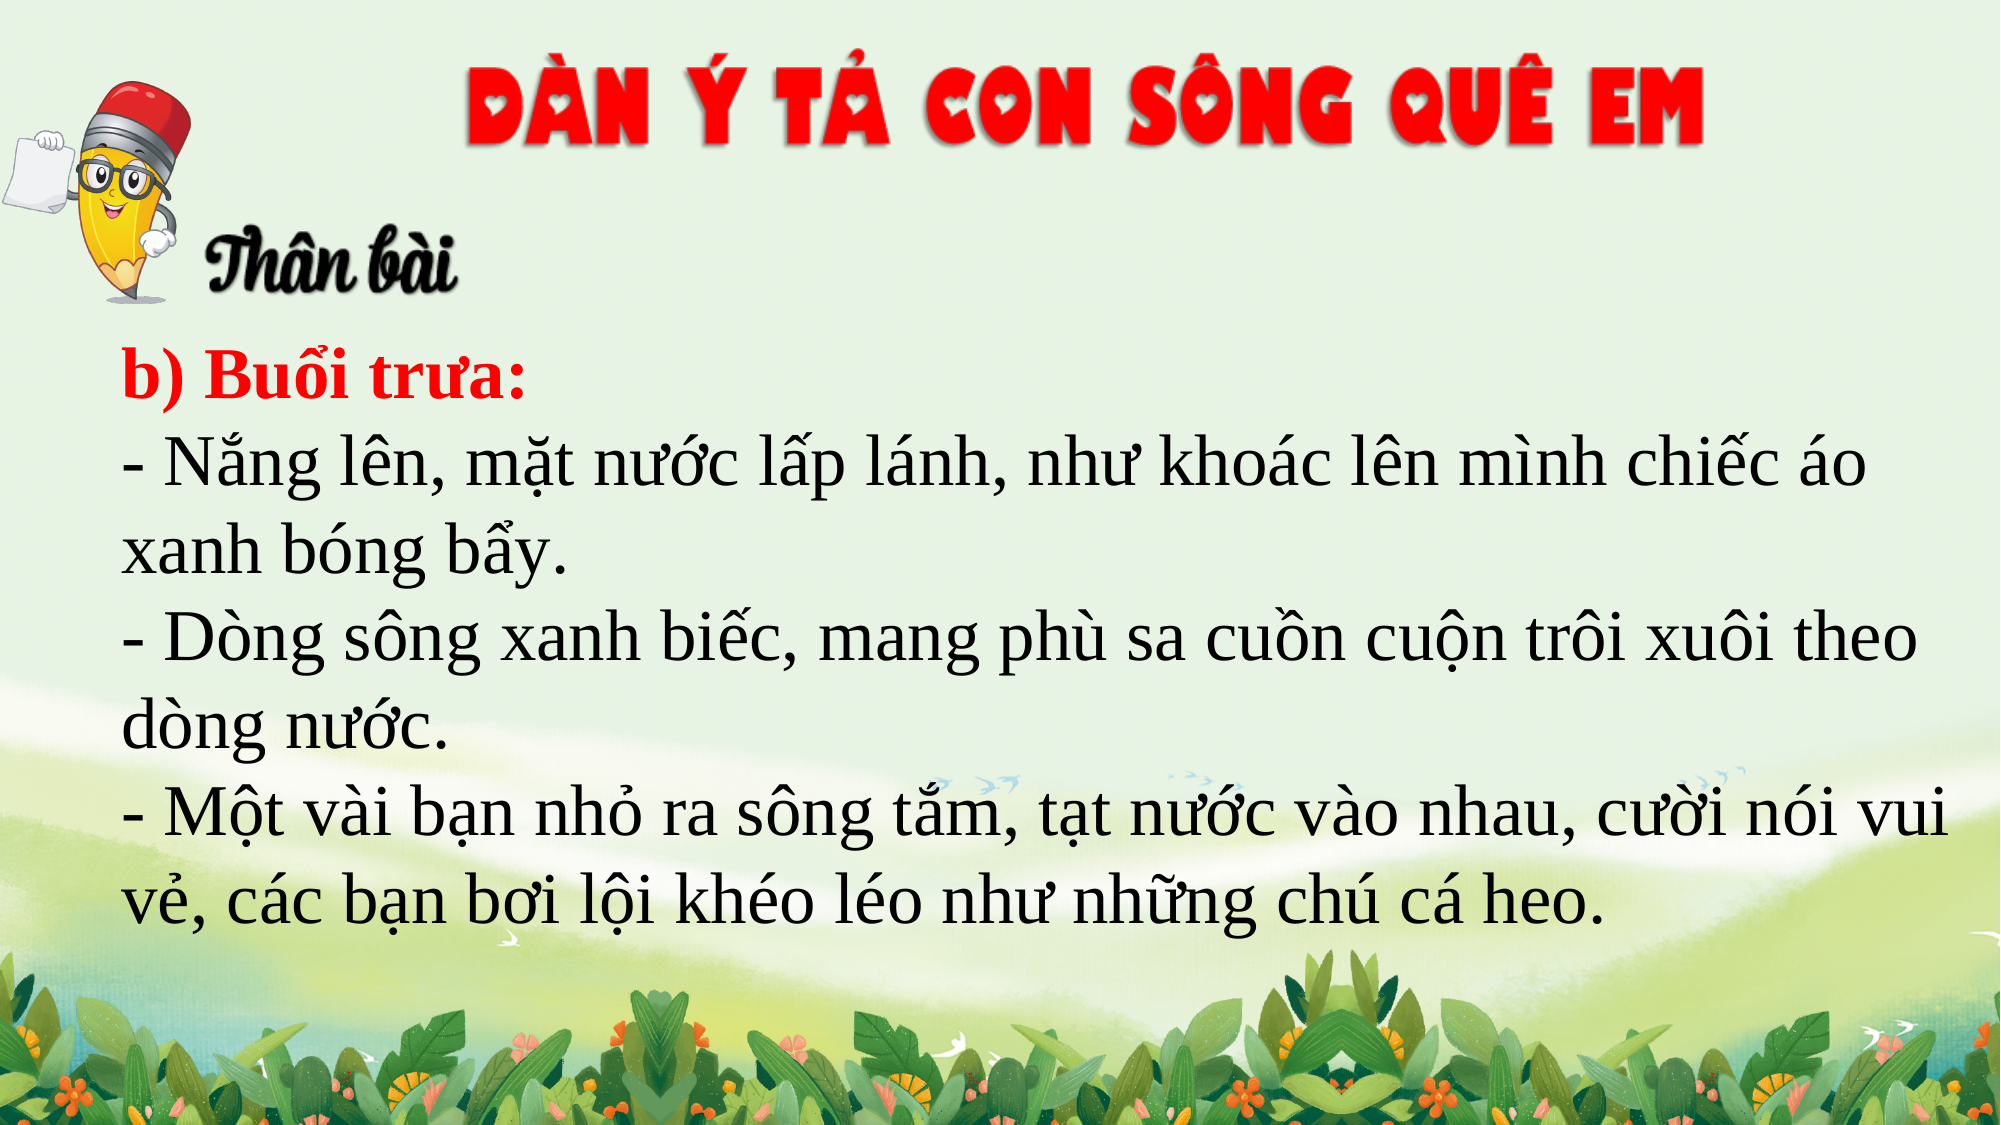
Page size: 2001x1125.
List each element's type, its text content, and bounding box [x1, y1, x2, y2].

picture [0, 0, 2000, 1125]
text_box b) Buổi trưa: - Nắng lên, mặt nước lấp lánh, như khoác lên mình chiếc áo xanh bóng bẩy. - Dòng sông xanh biếc, mang phù sa cuồn cuộn trôi xuôi theo dòng nước. - Một vài bạn nhỏ ra sông tắm, tạt nước vào nhau, cười nói vui vẻ, các bạn bơi lội khéo léo như những chú cá heo. [106, 317, 2000, 1033]
